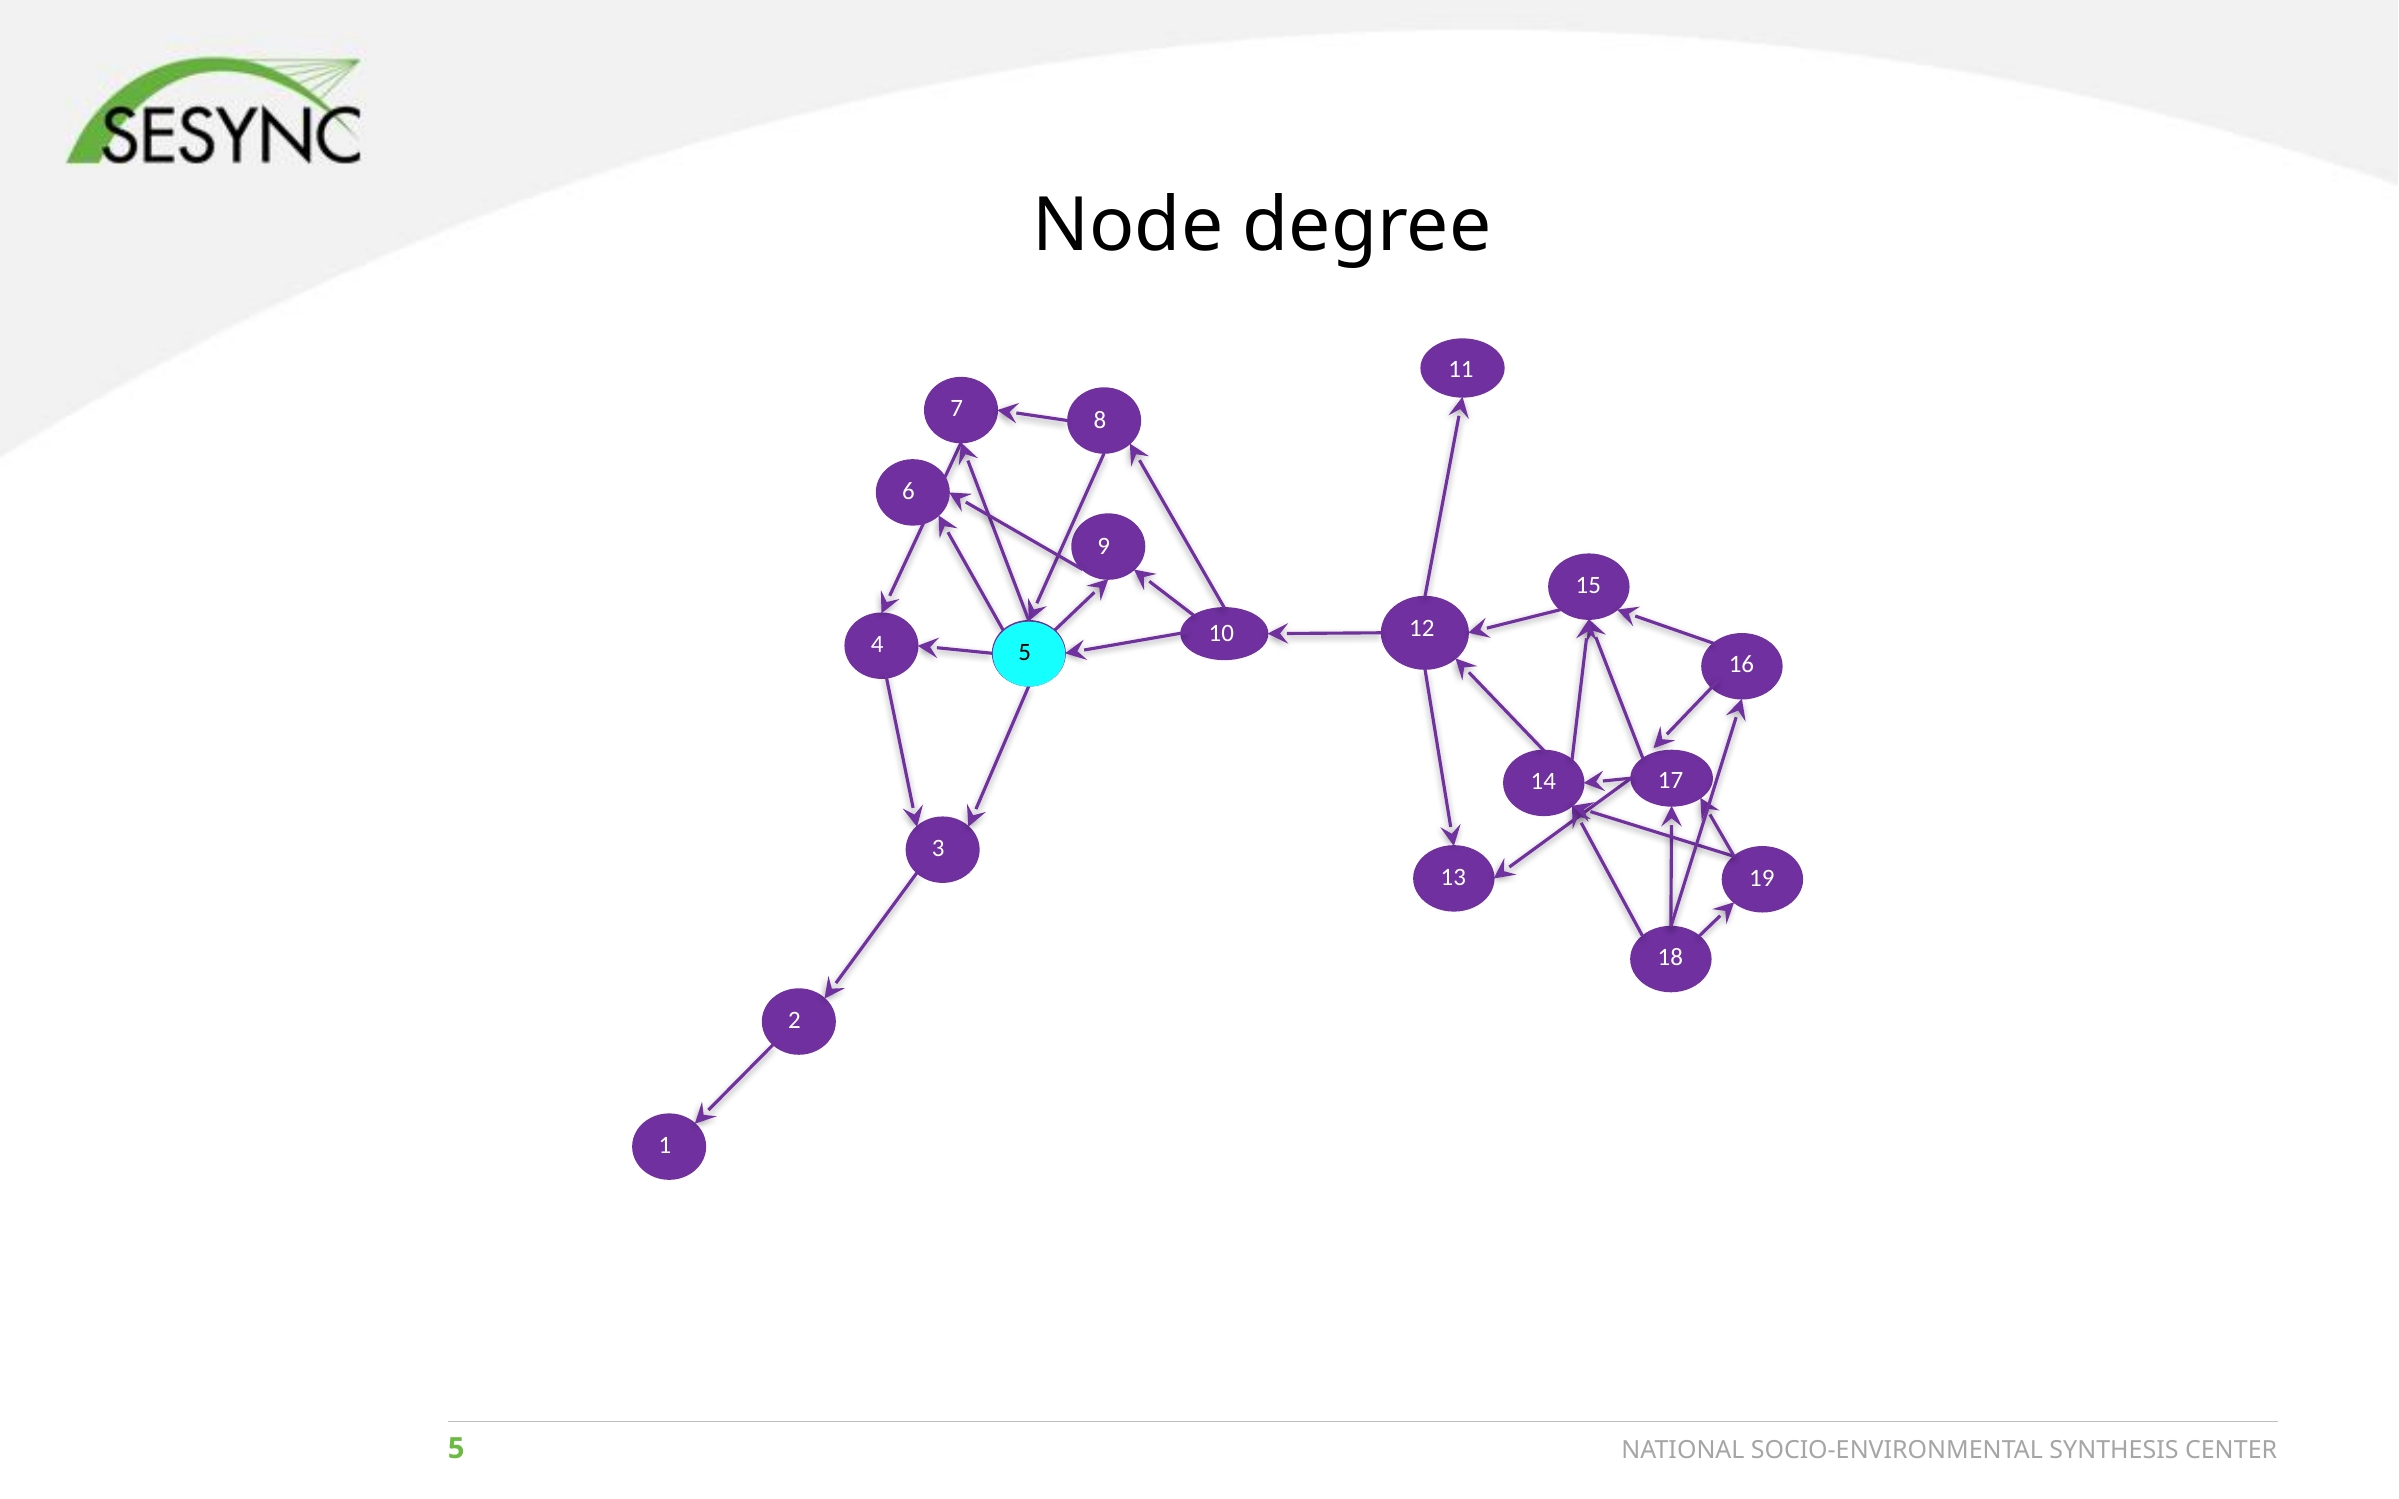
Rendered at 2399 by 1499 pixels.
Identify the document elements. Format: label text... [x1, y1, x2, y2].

text_box Node degree [1017, 167, 1584, 273]
picture [0, 0, 2398, 1498]
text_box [632, 338, 1803, 1180]
